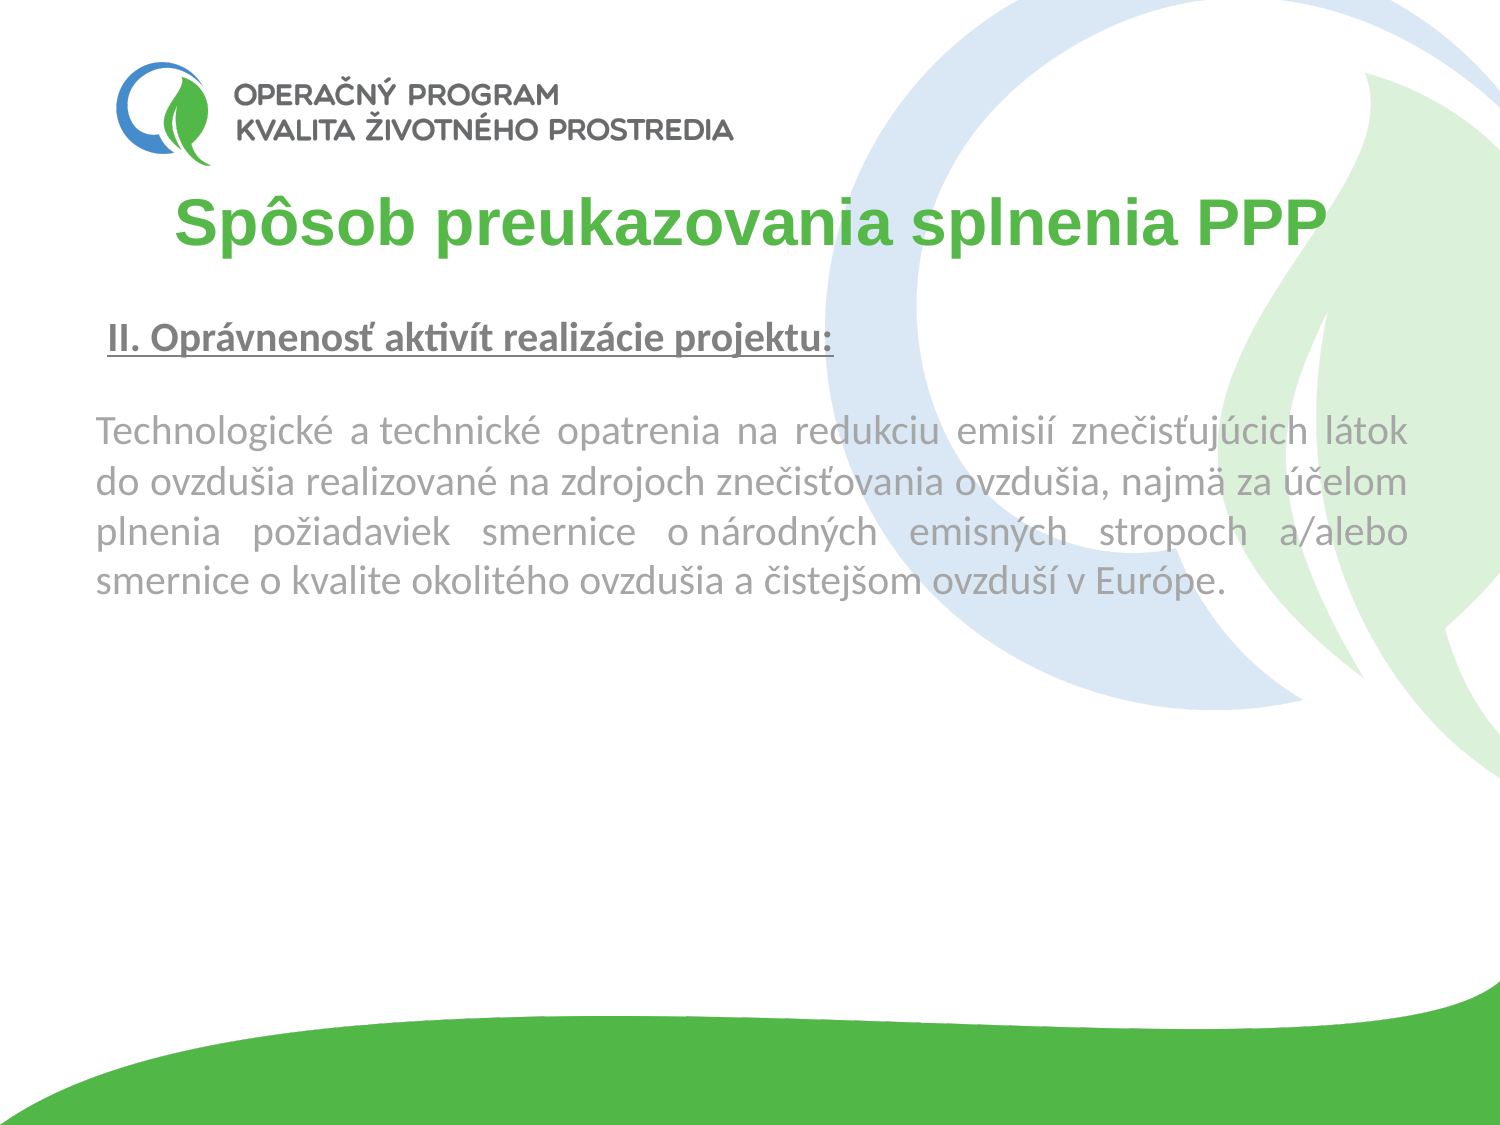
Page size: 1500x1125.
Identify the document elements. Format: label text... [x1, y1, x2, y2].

text_box Technologické a technické opatrenia na redukciu emisií znečisťujúcich látok do ovzdušia realizované na zdrojoch znečisťovania ovzdušia, najmä za účelom plnenia požiadaviek smernice o národných emisných stropoch a/alebo smernice o kvalite okolitého ovzdušia a čistejšom ovzduší v Európe. [80, 395, 1424, 611]
text_box Spôsob preukazovania splnenia PPP [80, 180, 1424, 268]
title II. Oprávnenosť aktivít realizácie projektu: [92, 301, 1441, 375]
picture [0, 0, 1500, 1125]
